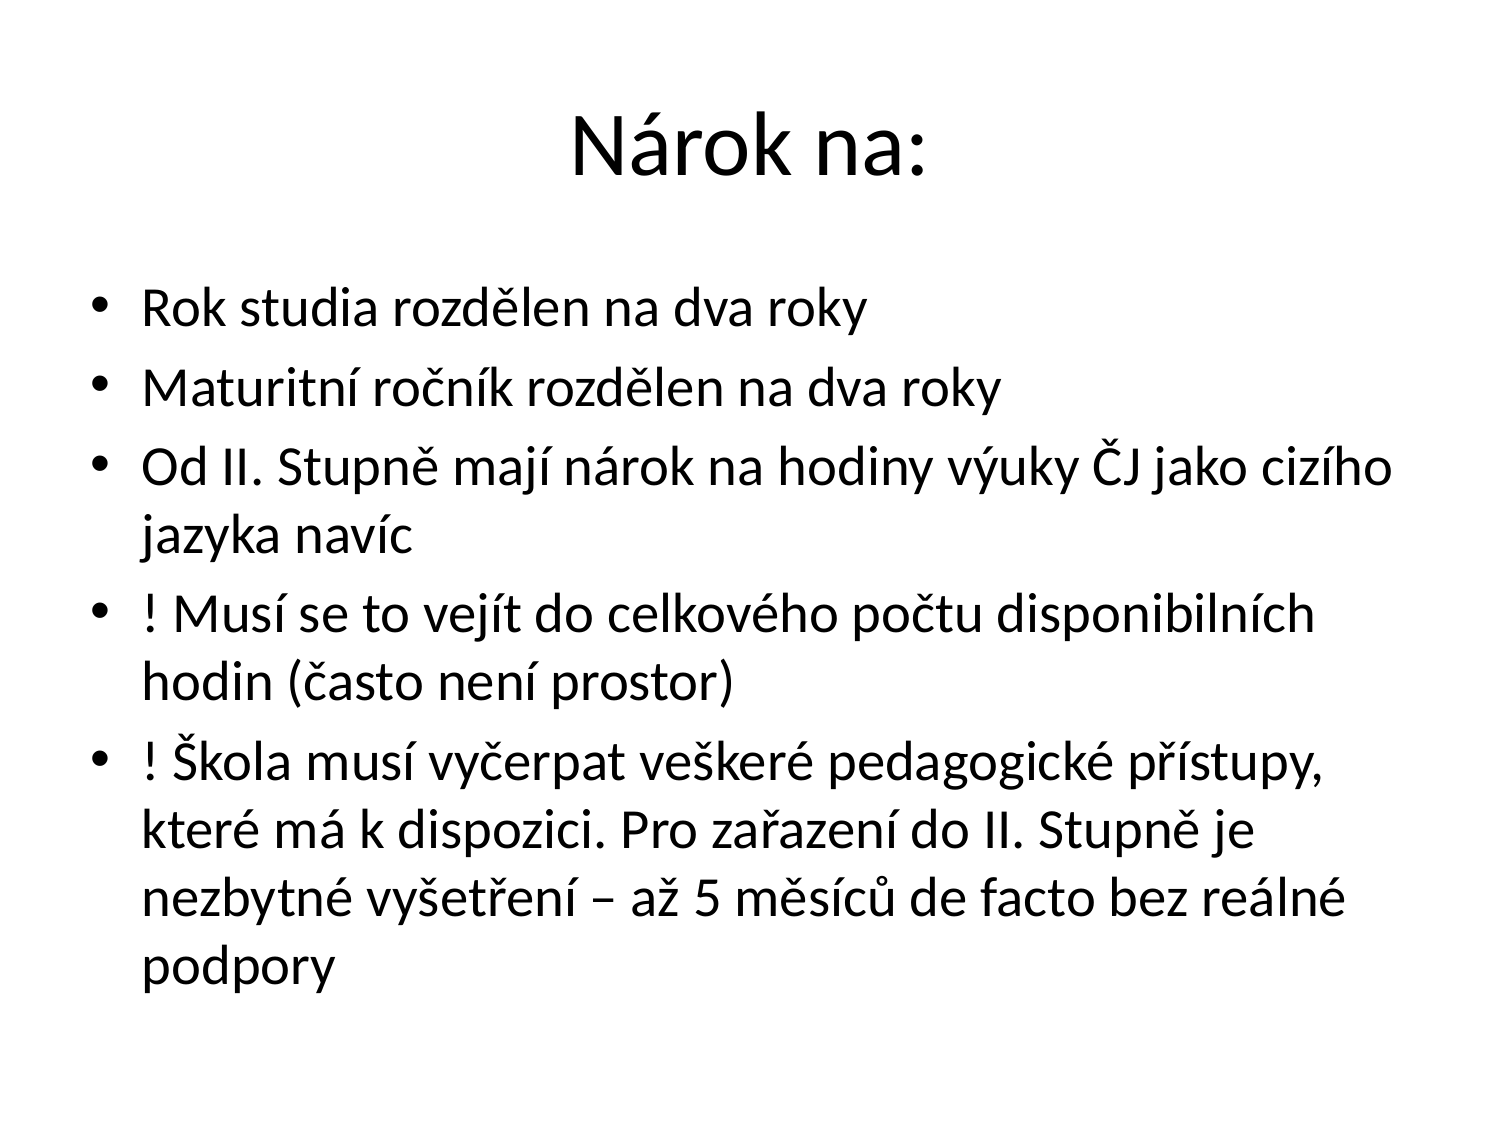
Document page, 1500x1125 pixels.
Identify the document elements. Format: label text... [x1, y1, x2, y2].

list Rok studia rozdělen na dva roky Maturitní ročník rozdělen na dva roky Od II. Stupně mají nárok na hodiny výuky ČJ jako cizího jazyka navíc ! Musí se to vejít do celkového počtu disponibilních hodin (často není prostor) ! Škola musí vyčerpat veškeré pedagogické přístupy, které má k dispozici. Pro zařazení do II. Stupně je nezbytné vyšetření – až 5 měsíců de facto bez reálné podpory [75, 262, 1425, 1005]
title Nárok na: [75, 45, 1425, 233]
